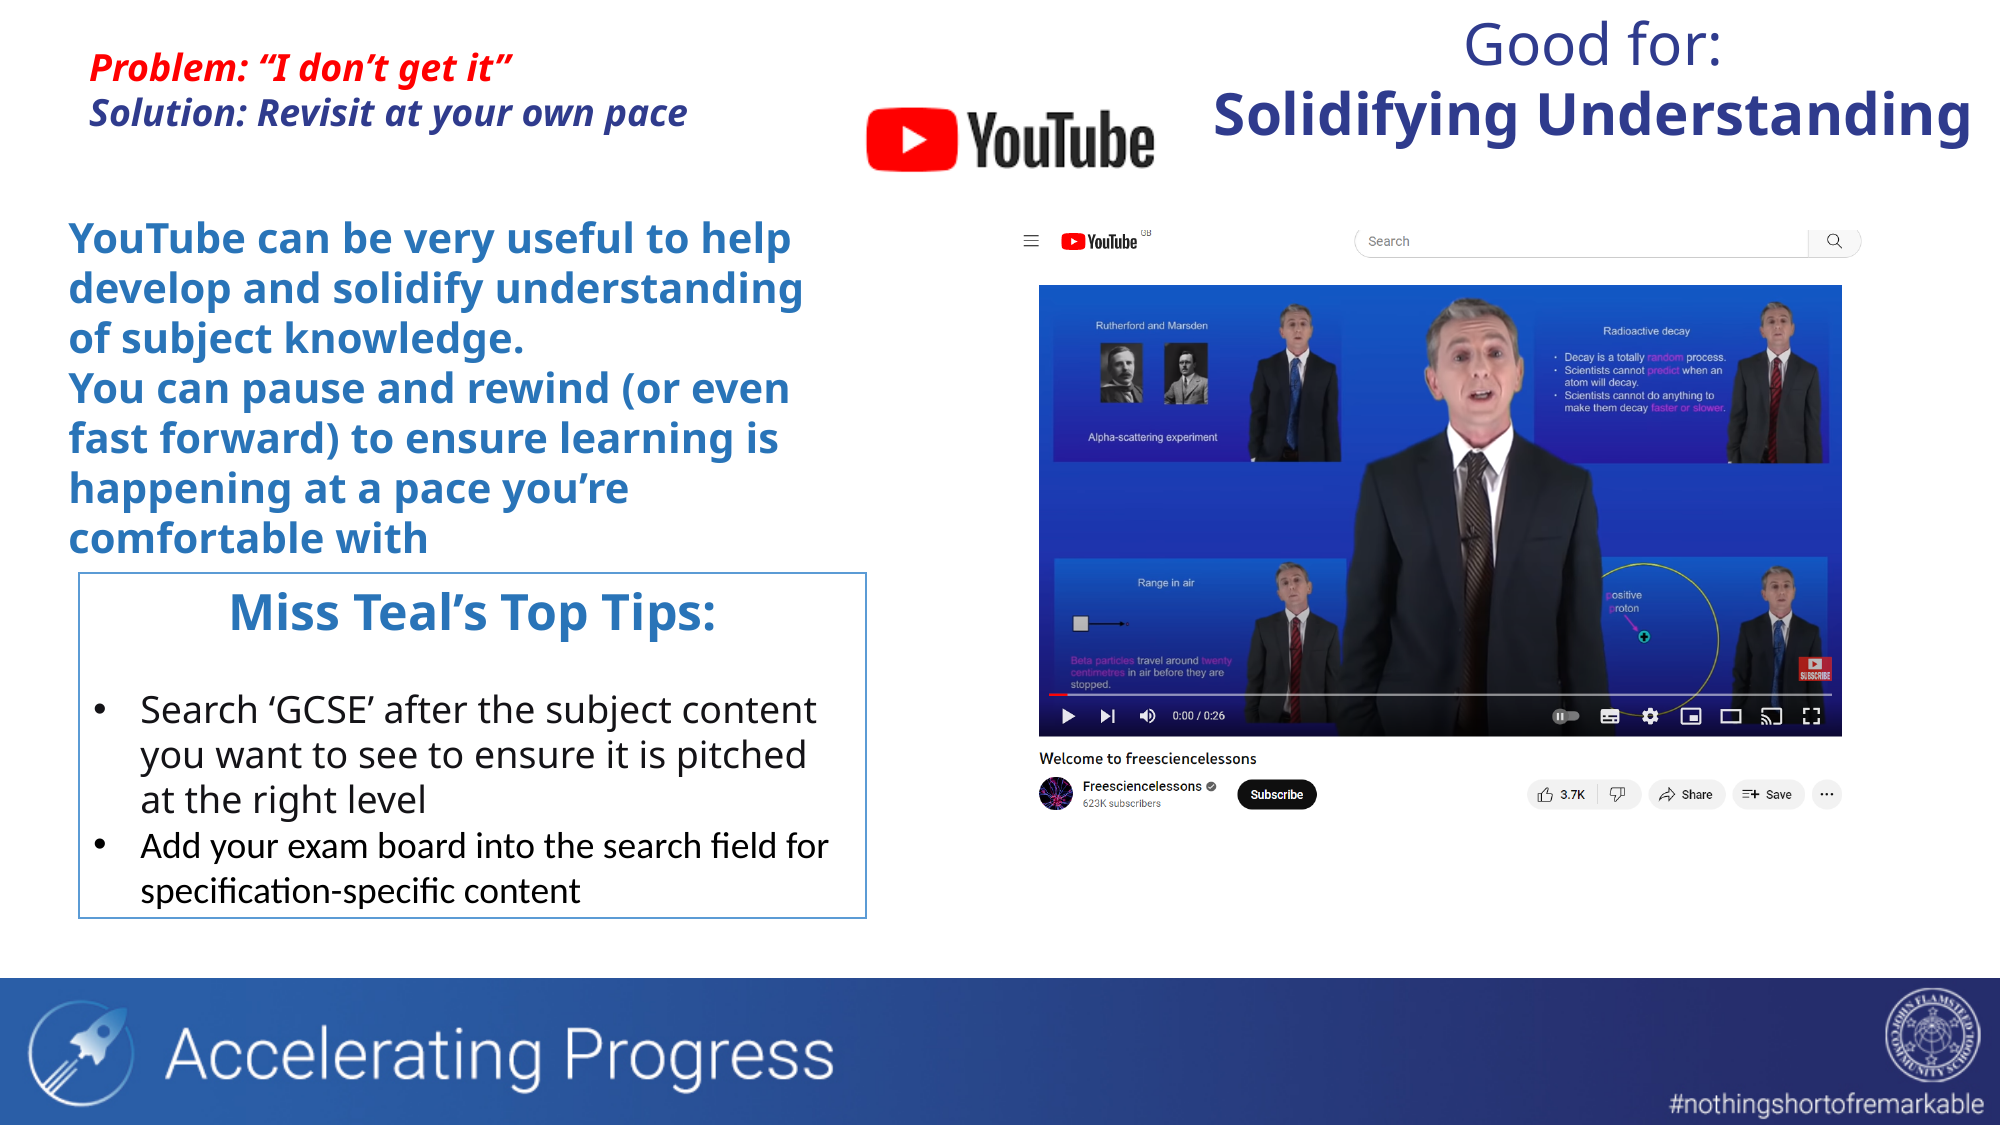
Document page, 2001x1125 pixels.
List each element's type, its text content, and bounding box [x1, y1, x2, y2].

text_box Problem: “I don’t get it” Solution: Revisit at your own pace [74, 36, 704, 142]
picture [0, 978, 2000, 1125]
text_box YouTube can be very useful to help develop and solidify understanding of subject knowledge. You can pause and rewind (or even fast forward) to ensure learning is happening at a pace you’re comfortable with [53, 204, 867, 620]
text_box Miss Teal’s Top Tips: Search ‘GCSE’ after the subject content you want to see to ensure it is pitched at the right level Add your exam board into the search field for specification-specific content [78, 620, 867, 919]
text_box Good for: Solidifying Understanding [1187, 0, 2000, 155]
picture [834, 0, 1862, 816]
